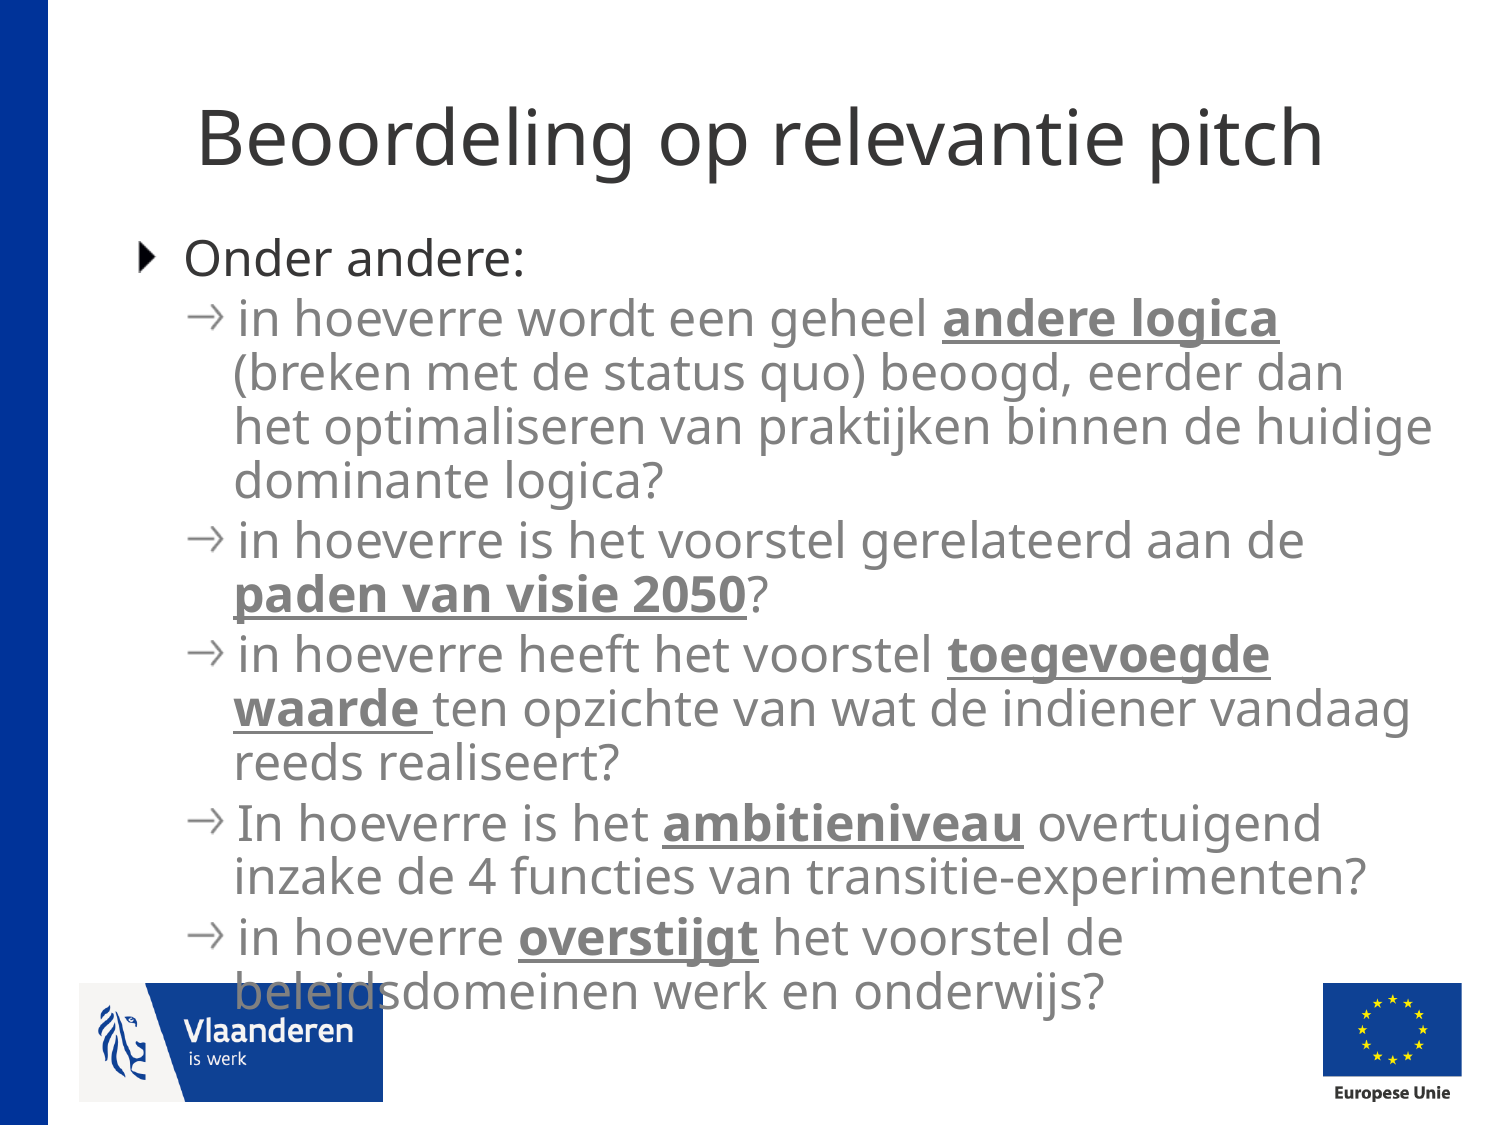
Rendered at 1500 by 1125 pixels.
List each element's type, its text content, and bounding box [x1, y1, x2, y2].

picture [186, 808, 238, 835]
picture [186, 526, 238, 553]
picture [1323, 983, 1462, 1102]
picture [186, 640, 238, 667]
list Onder andere: in hoeverre wordt een geheel andere logica (breken met de status quo) beoogd, eerder dan het optimaliseren van praktijken binnen de huidige dominante logica? in hoeverre is het voorstel gerelateerd aan de paden van visie 2050? in hoeverre heeft het voorstel toegevoegde waarde ten opzichte van wat de indiener vandaag reeds realiseert? In hoeverre is het ambitieniveau overtuigend inzake de 4 functies van transitie-experimenten? in hoeverre overstijgt het voorstel de beleidsdomeinen werk en onderwijs? [138, 233, 1435, 832]
picture [138, 241, 184, 273]
picture [186, 304, 238, 331]
picture [186, 922, 238, 950]
picture [79, 983, 383, 1102]
title Beoordeling op relevantie pitch [195, 101, 1413, 233]
